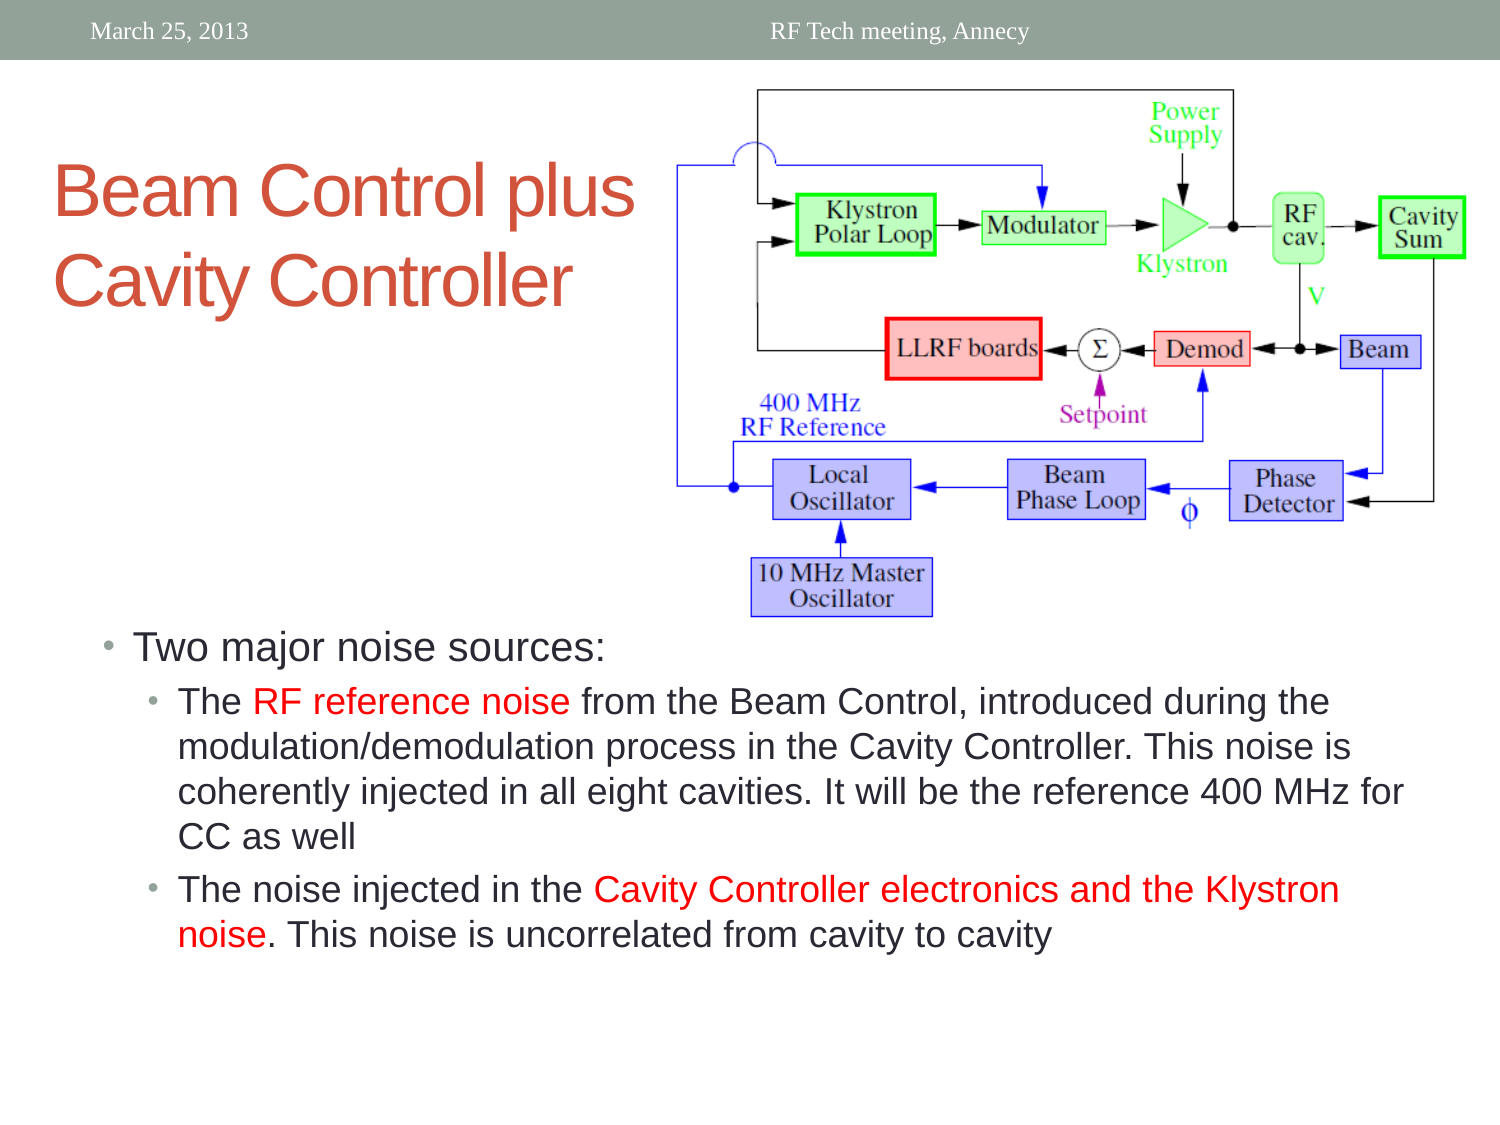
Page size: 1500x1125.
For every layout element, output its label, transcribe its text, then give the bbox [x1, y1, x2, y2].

footer RF Tech meeting, Annecy [562, 3, 1238, 57]
picture [649, 74, 1474, 625]
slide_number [75, 3, 550, 57]
title Beam Control plus Cavity Controller [37, 99, 646, 363]
list Two major noise sources: The RF reference noise from the Beam Control, introduced during the modulation/demodulation process in the Cavity Controller. This noise is coherently injected in all eight cavities. It will be the reference 400 MHz for CC as well The noise injected in the Cavity Controller electronics and the Klystron noise. This noise is uncorrelated from cavity to cavity [87, 612, 1425, 963]
